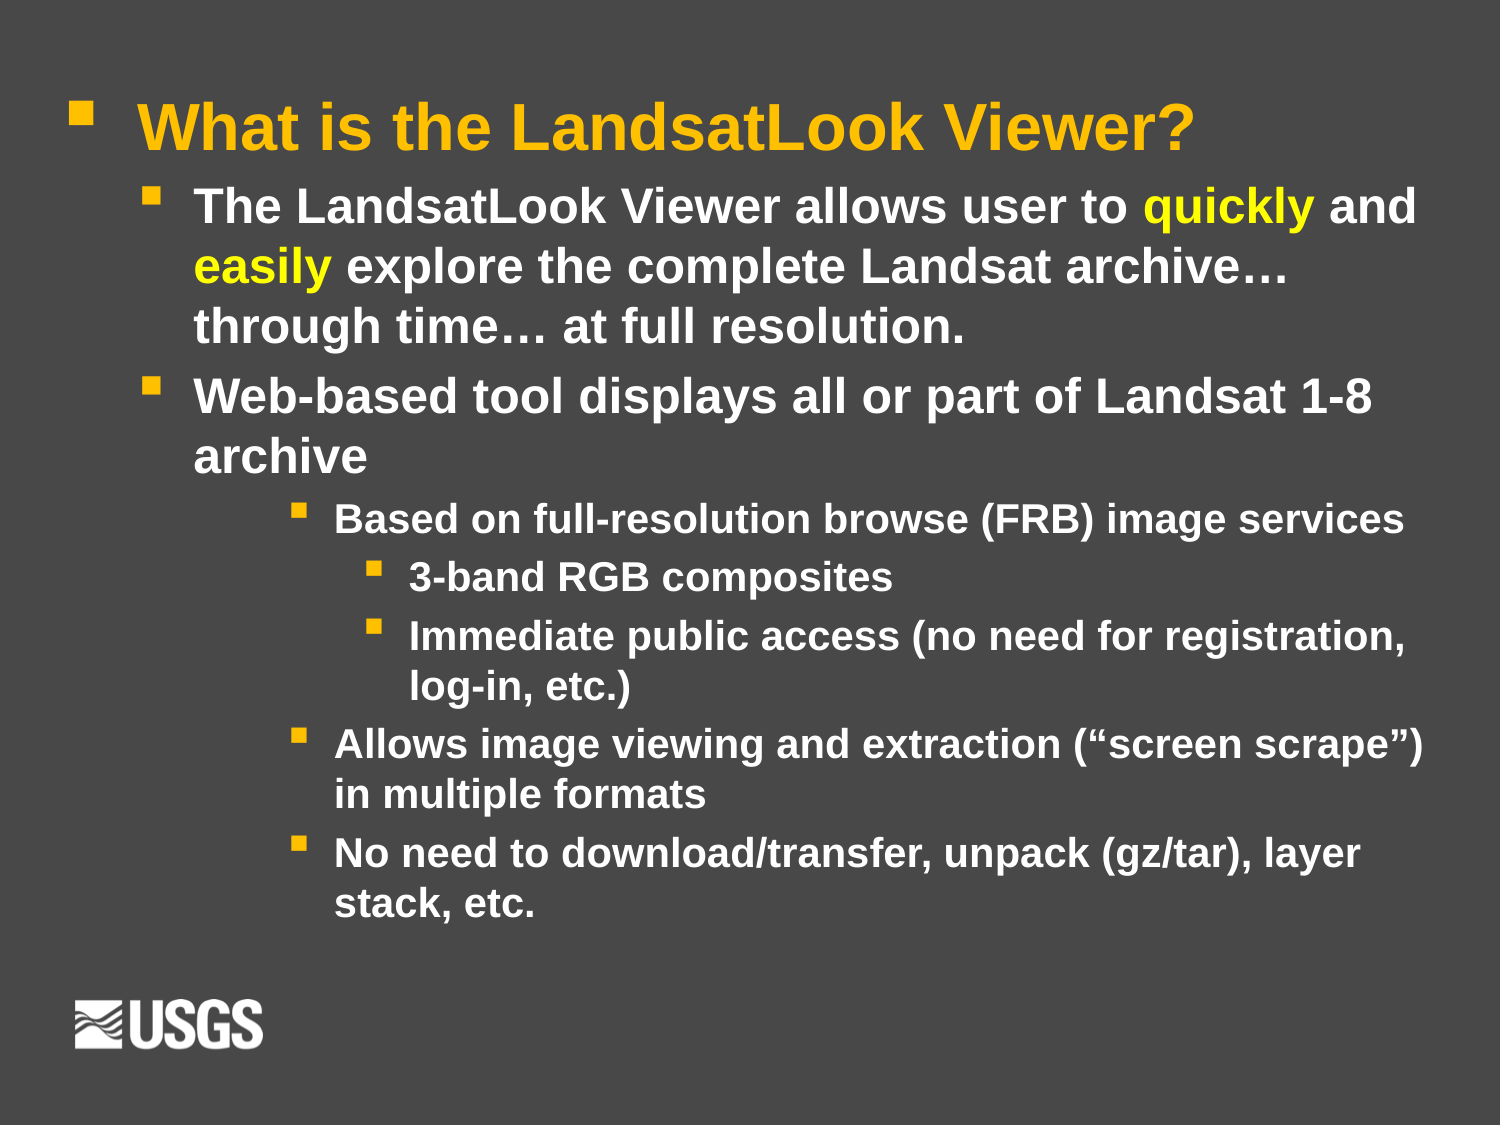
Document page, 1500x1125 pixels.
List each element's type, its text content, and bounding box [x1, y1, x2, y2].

list What is the LandsatLook Viewer? The LandsatLook Viewer allows user to quickly and easily explore the complete Landsat archive… through time… at full resolution. Web-based tool displays all or part of Landsat 1-8 archive Based on full-resolution browse (FRB) image services 3-band RGB composites Immediate public access (no need for registration, log-in, etc.) Allows image viewing and extraction (“screen scrape”) in multiple formats No need to download/transfer, unpack (gz/tar), layer stack, etc. [46, 75, 1454, 986]
